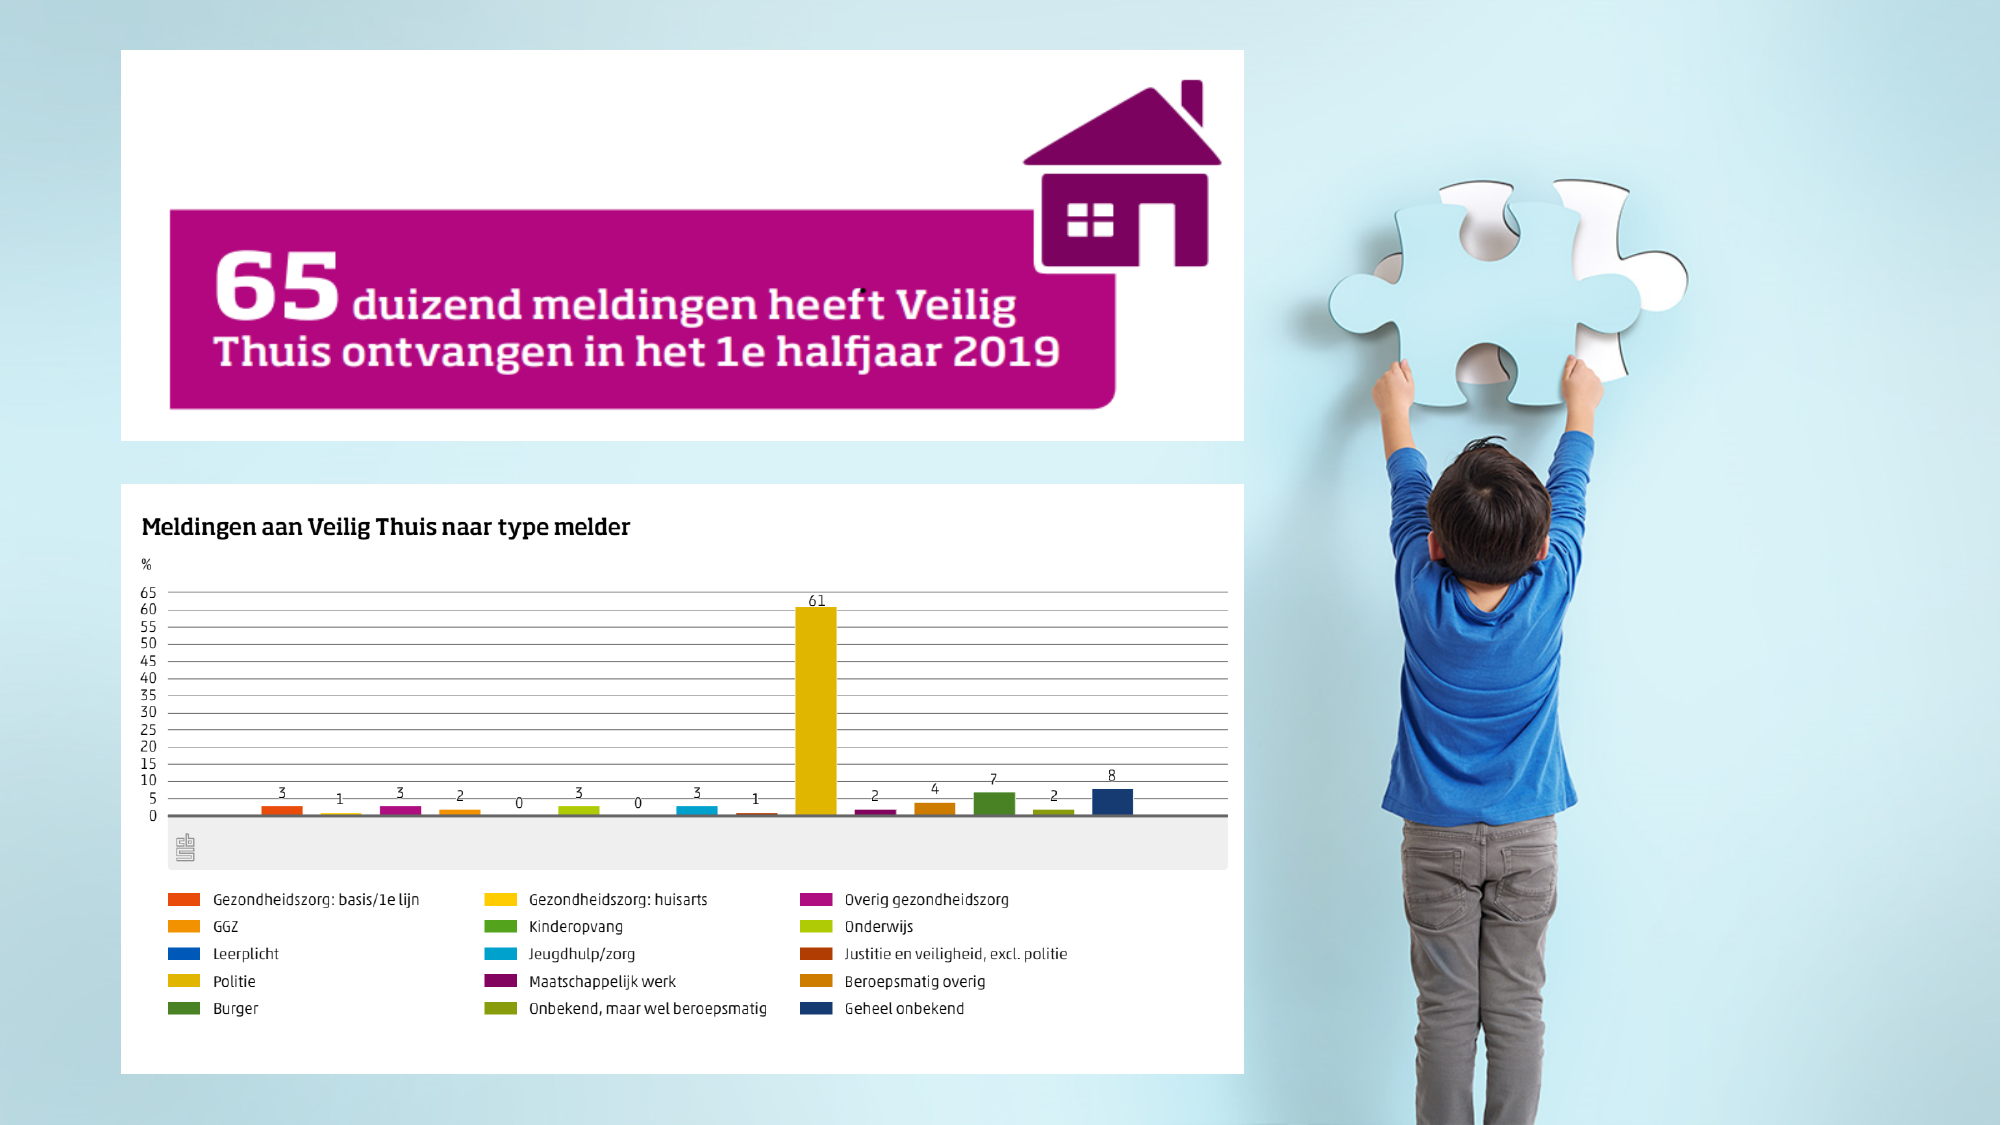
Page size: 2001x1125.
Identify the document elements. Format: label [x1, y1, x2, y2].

picture [121, 50, 1244, 441]
list [0, 0, 2000, 1125]
picture [121, 484, 1244, 1075]
